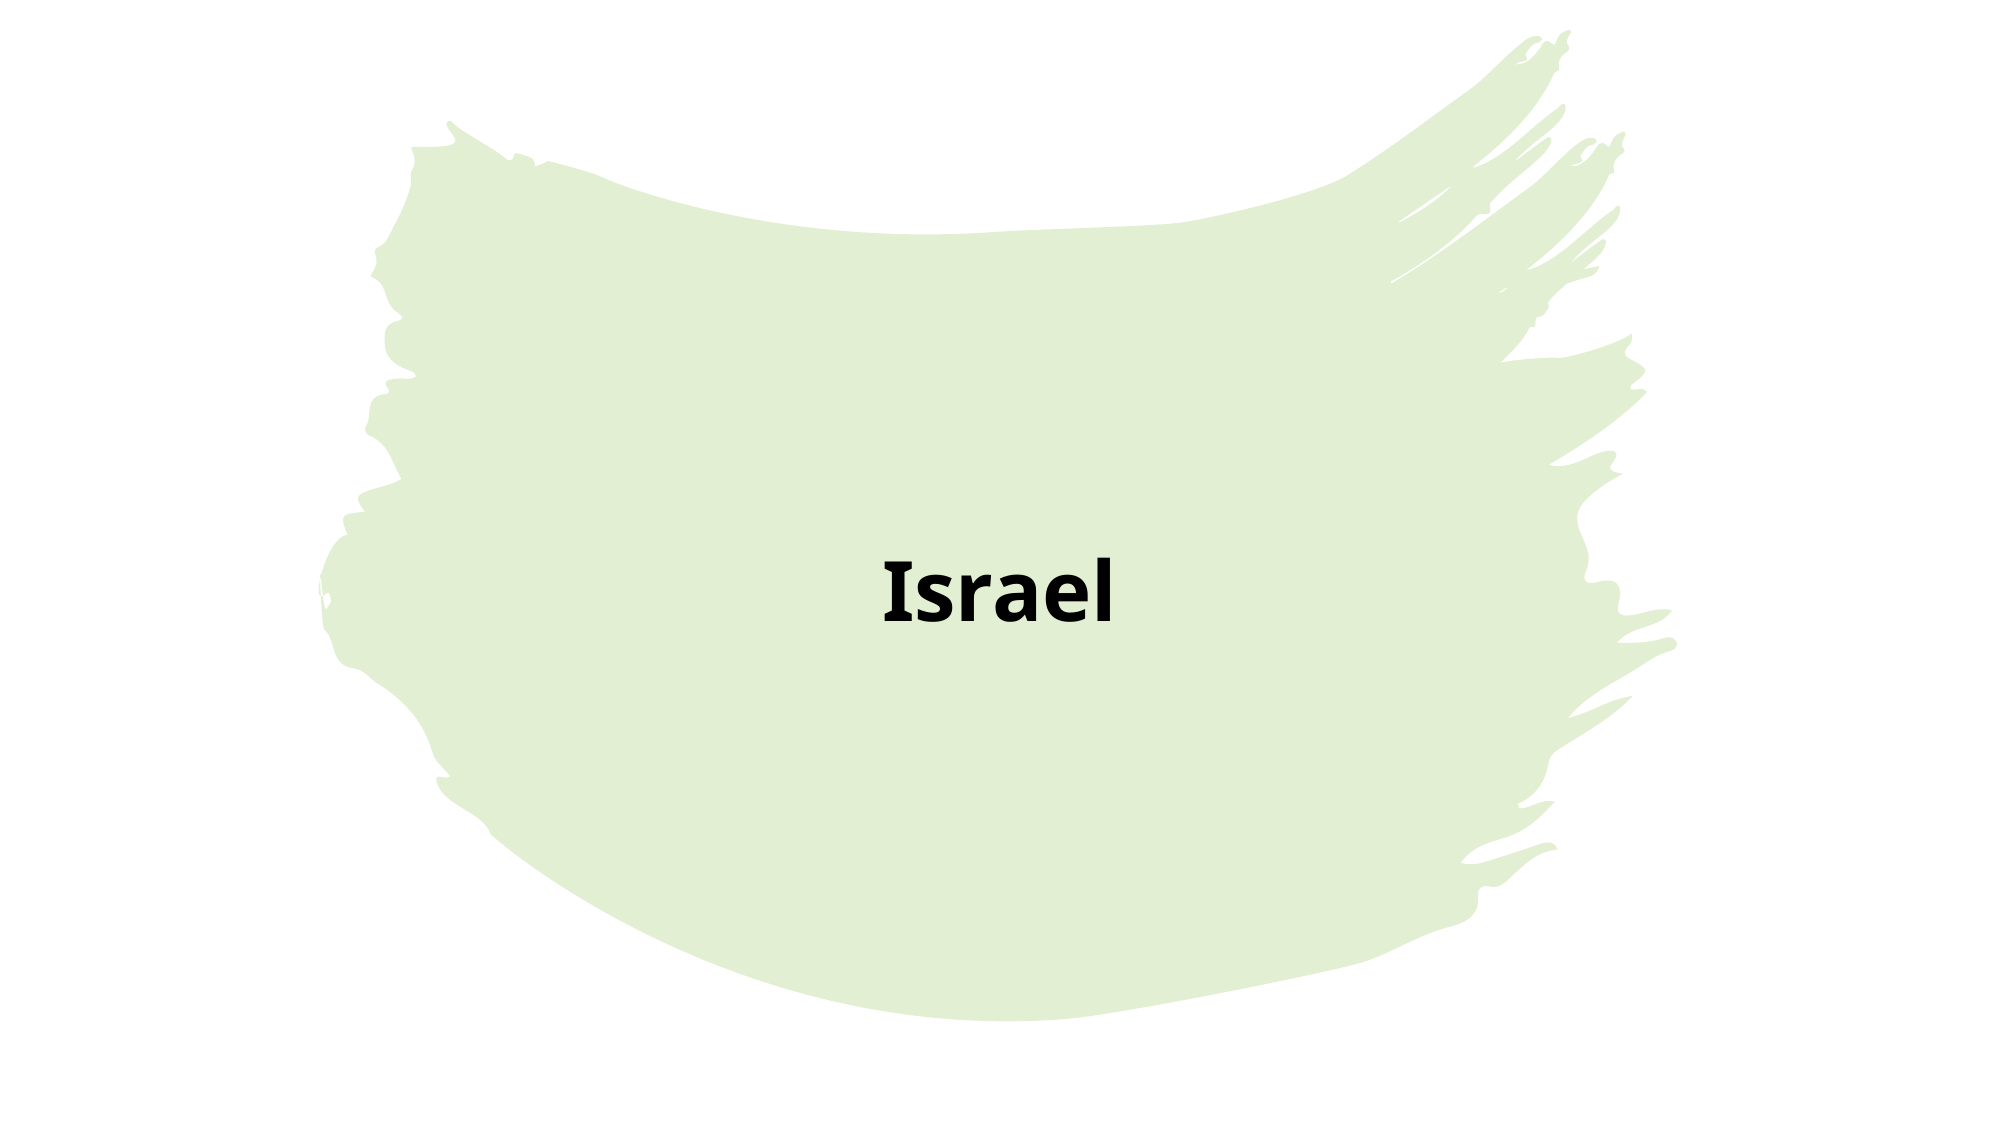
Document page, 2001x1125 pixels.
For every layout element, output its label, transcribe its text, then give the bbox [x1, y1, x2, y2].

title Israel [466, 258, 1533, 930]
